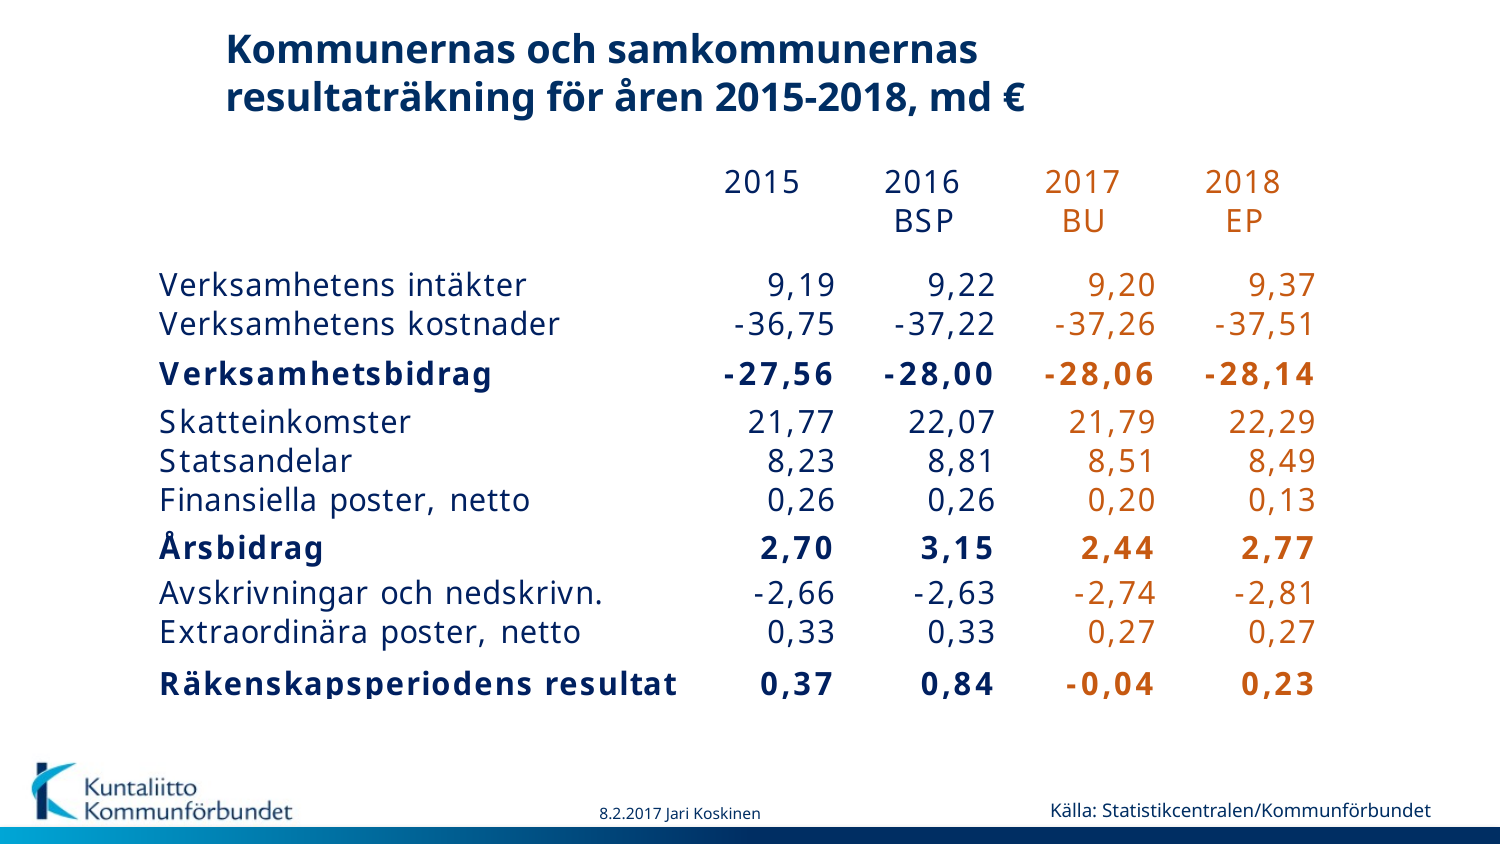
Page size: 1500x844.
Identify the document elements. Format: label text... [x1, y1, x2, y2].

text_box Källa: Statistikcentralen/Kommunförbundet [1035, 791, 1487, 829]
title Kommunernas och samkommunernas resultaträkning för åren 2015-2018, md € [225, 7, 1305, 127]
footer 8.2.2017 Jari Koskinen [599, 796, 879, 830]
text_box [151, 157, 1325, 701]
picture [14, 745, 309, 826]
